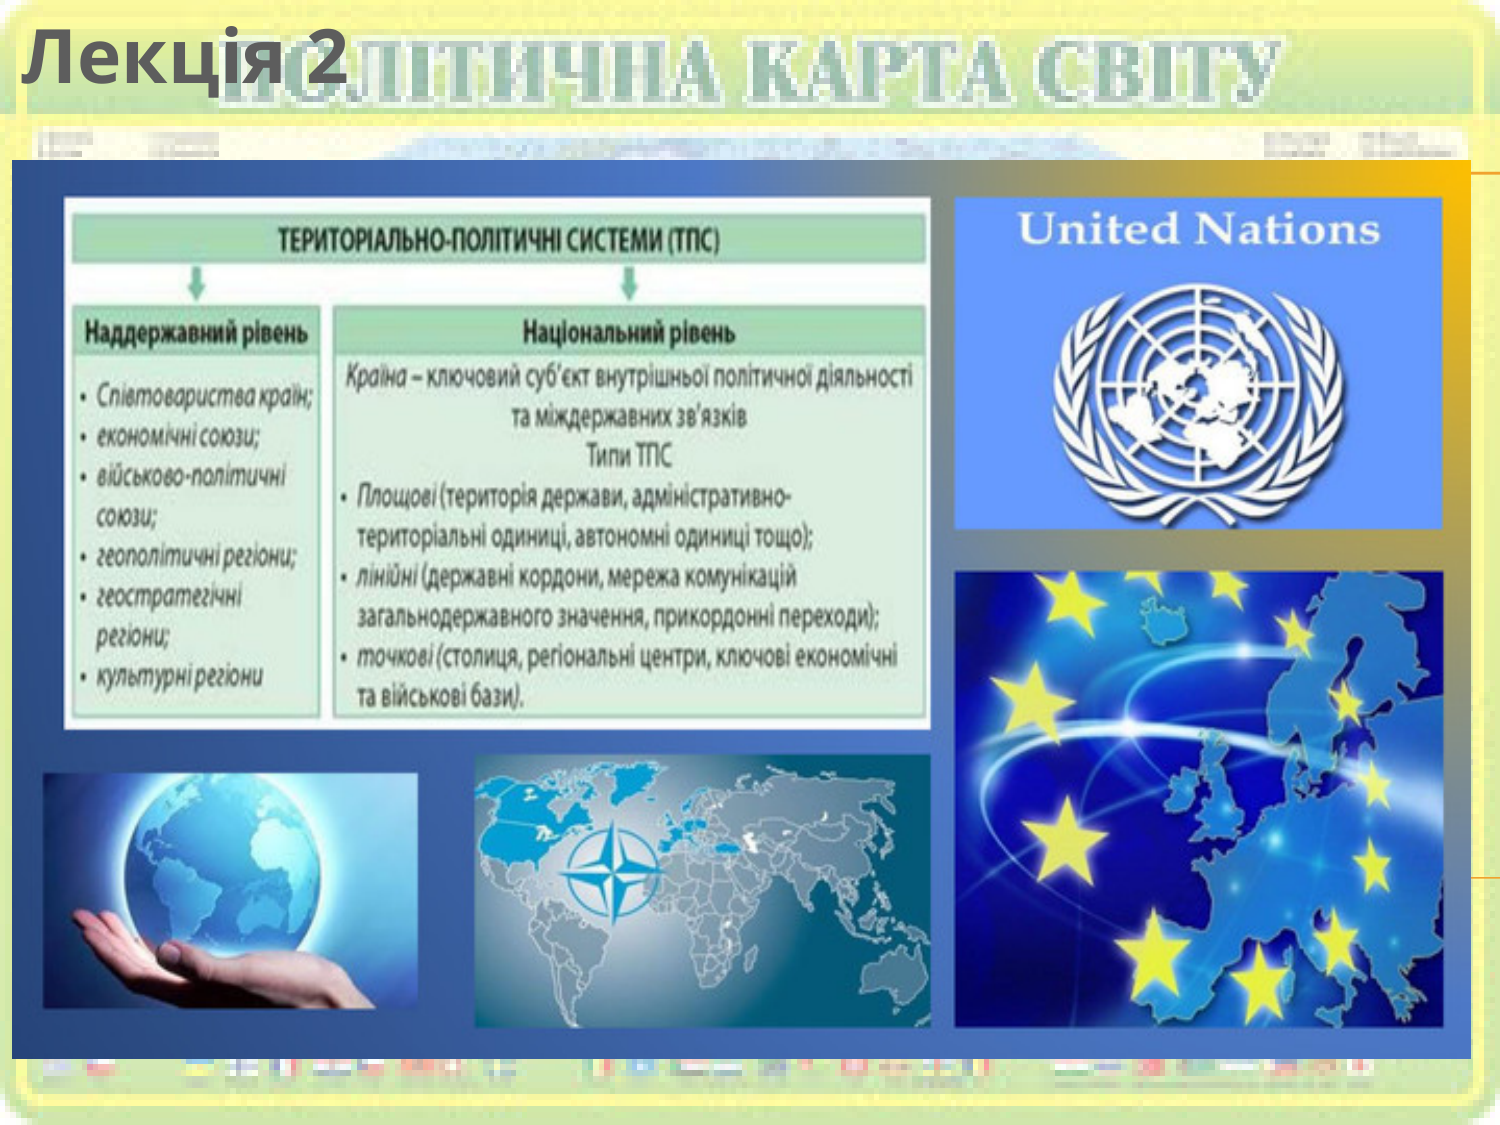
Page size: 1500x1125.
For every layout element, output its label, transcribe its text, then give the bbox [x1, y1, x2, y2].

picture [12, 160, 1471, 1059]
text_box Лекція 2 [0, 1, 372, 107]
